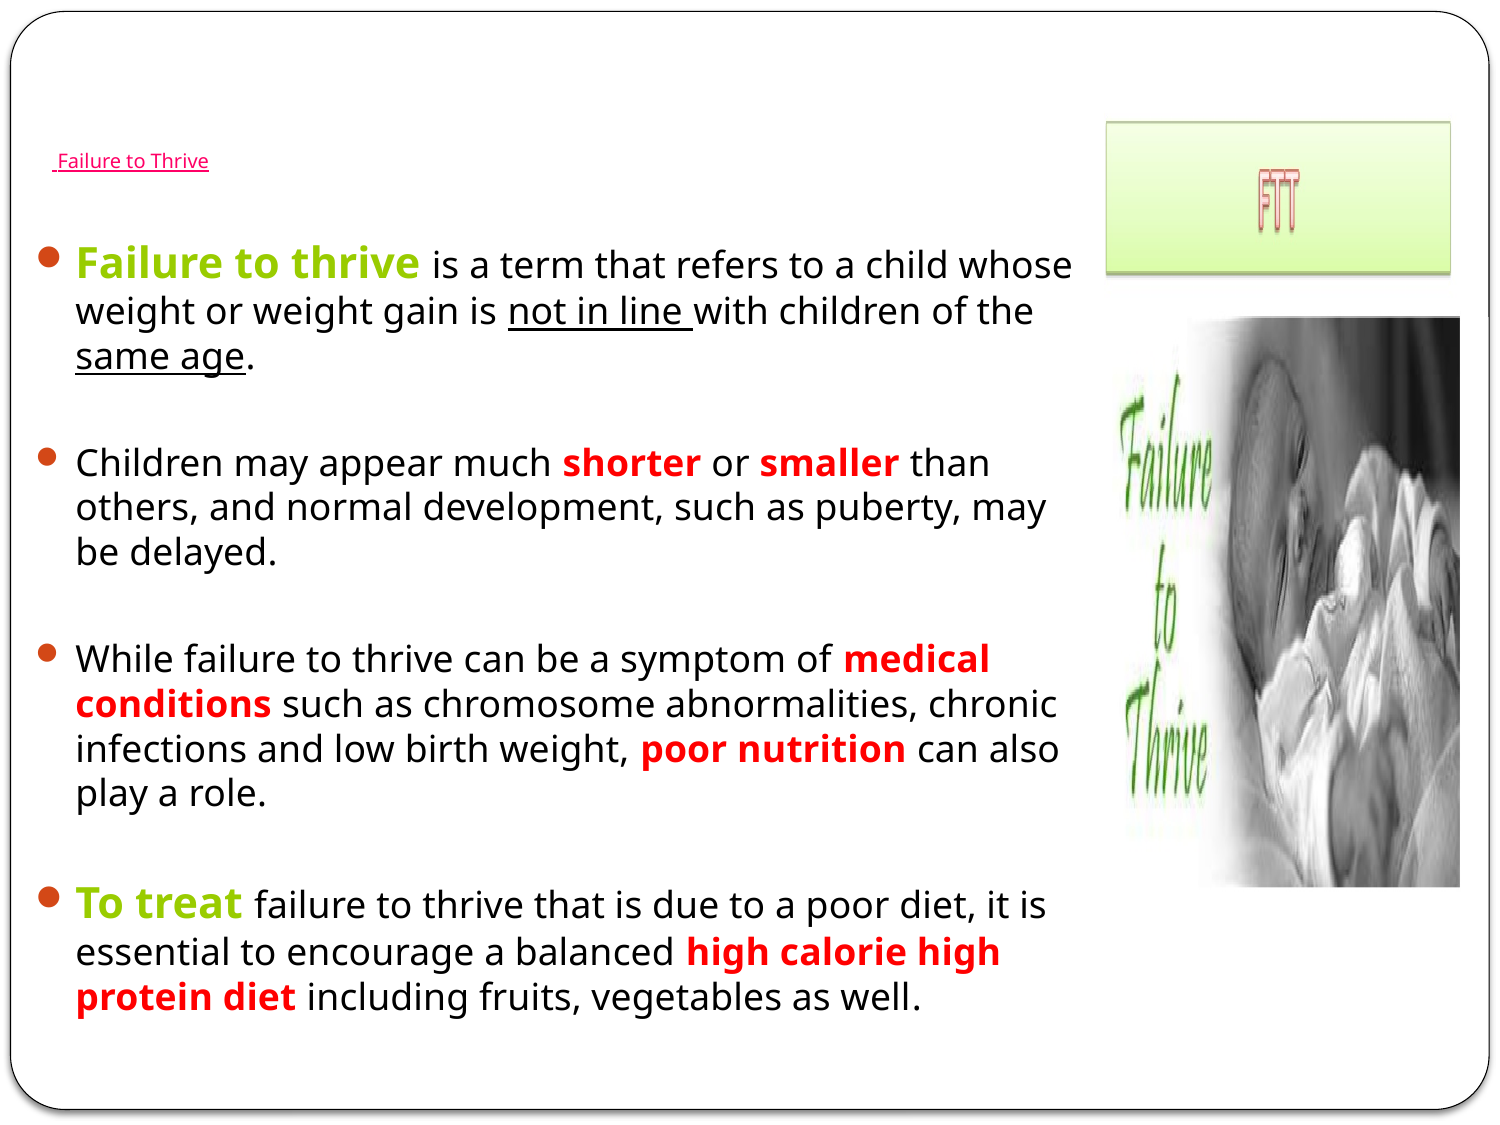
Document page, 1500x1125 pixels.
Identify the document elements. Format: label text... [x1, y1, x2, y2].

picture [1087, 87, 1469, 988]
title Failure to Thrive [37, 45, 1050, 174]
list Failure to thrive is a term that refers to a child whose weight or weight gain is not in line with children of the same age. Children may appear much shorter or smaller than others, and normal development, such as puberty, may be delayed. While failure to thrive can be a symptom of medical conditions such as chromosome abnormalities, chronic infections and low birth weight, poor nutrition can also play a role. To treat failure to thrive that is due to a poor diet, it is essential to encourage a balanced high calorie high protein diet including fruits, vegetables as well. [20, 174, 1100, 1025]
